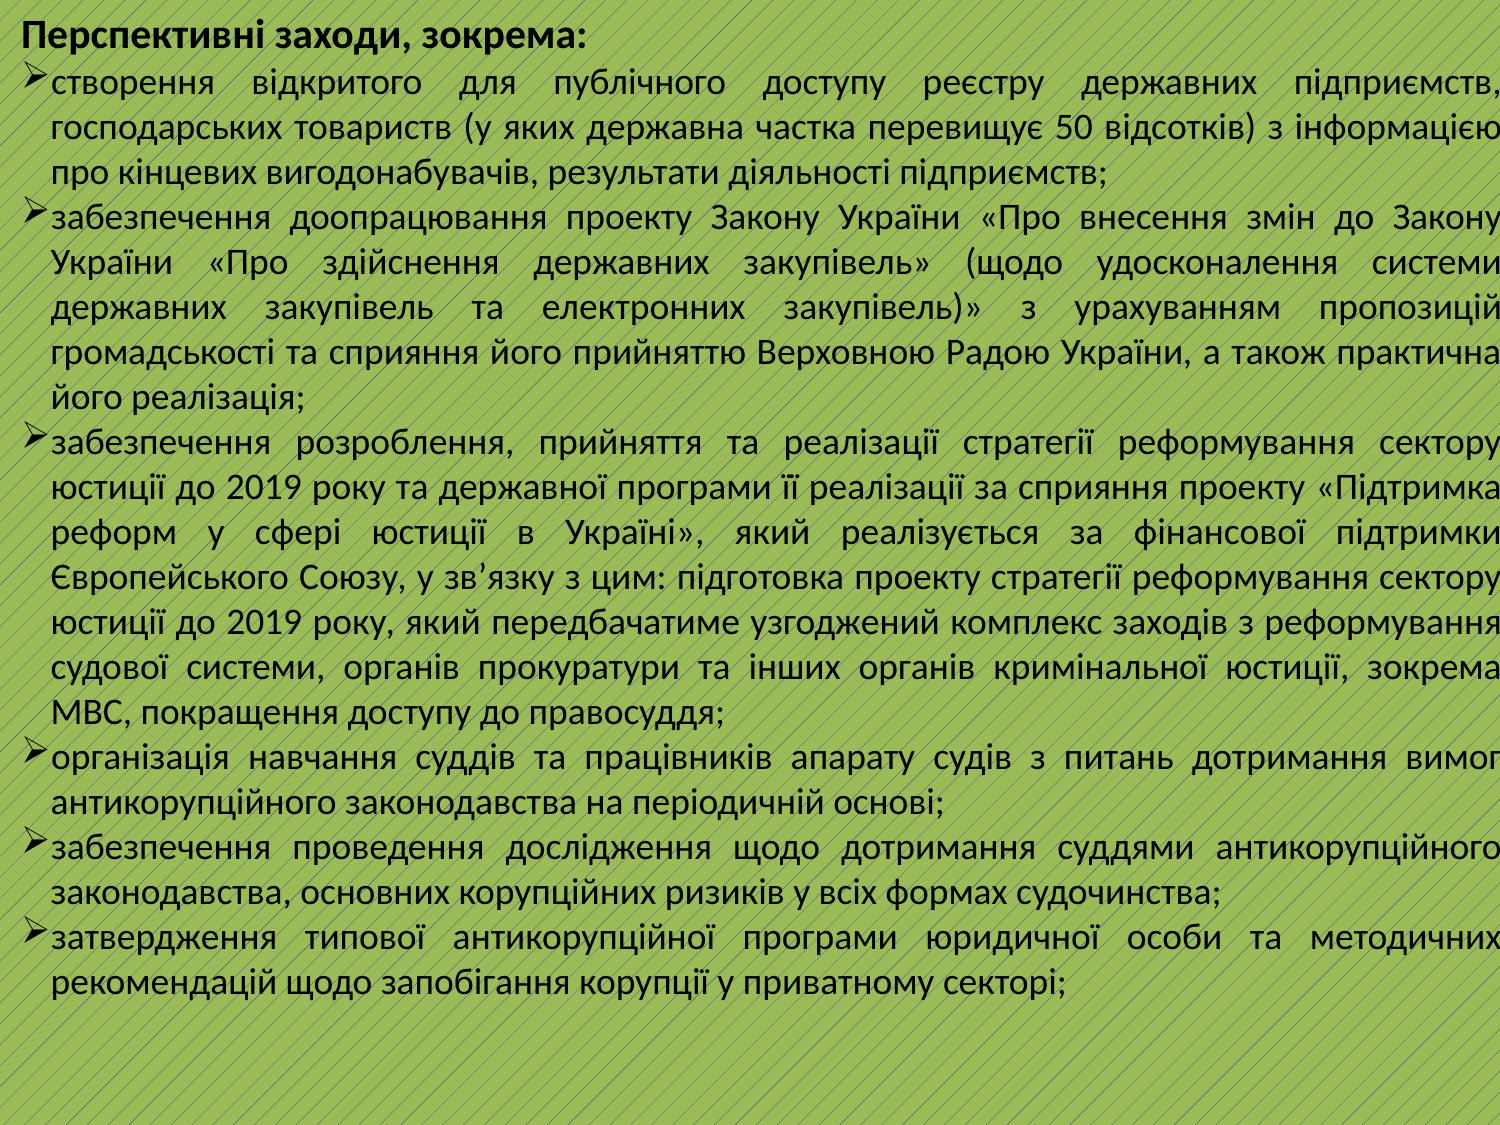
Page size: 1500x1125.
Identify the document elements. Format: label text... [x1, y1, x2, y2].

text_box Перспективні заходи, зокрема: створення відкритого для публічного доступу реєстру державних підприємств, господарських товариств (у яких державна частка перевищує 50 відсотків) з інформацією про кінцевих вигодонабувачів, результати діяльності підприємств; забезпечення доопрацювання проекту Закону України «Про внесення змін до Закону України «Про здійснення державних закупівель» (щодо удосконалення системи державних закупівель та електронних закупівель)» з урахуванням пропозицій громадськості та сприяння його прийняттю Верховною Радою України, а також практична його реалізація; забезпечення розроблення, прийняття та реалізації стратегії реформування сектору юстиції до 2019 року та державної програми її реалізації за сприяння проекту «Підтримка реформ у сфері юстиції в Україні», який реалізується за фінансової підтримки Європейського Союзу, у зв’язку з цим: підготовка проекту стратегії реформування сектору юстиції до 2019 року, який передбачатиме узгоджений комплекс заходів з реформування судової системи, органів прокуратури та інших органів кримінальної юстиції, зокрема МВС, покращення доступу до правосуддя; організація навчання суддів та працівників апарату судів з питань дотримання вимог антикорупційного законодавства на періодичній основі; забезпечення проведення дослідження щодо дотримання суддями антикорупційного законодавства, основних корупційних ризиків у всіх формах судочинства; затвердження типової антикорупційної програми юридичної особи та методичних рекомендацій щодо запобігання корупції у приватному секторі; [6, 0, 1500, 1105]
